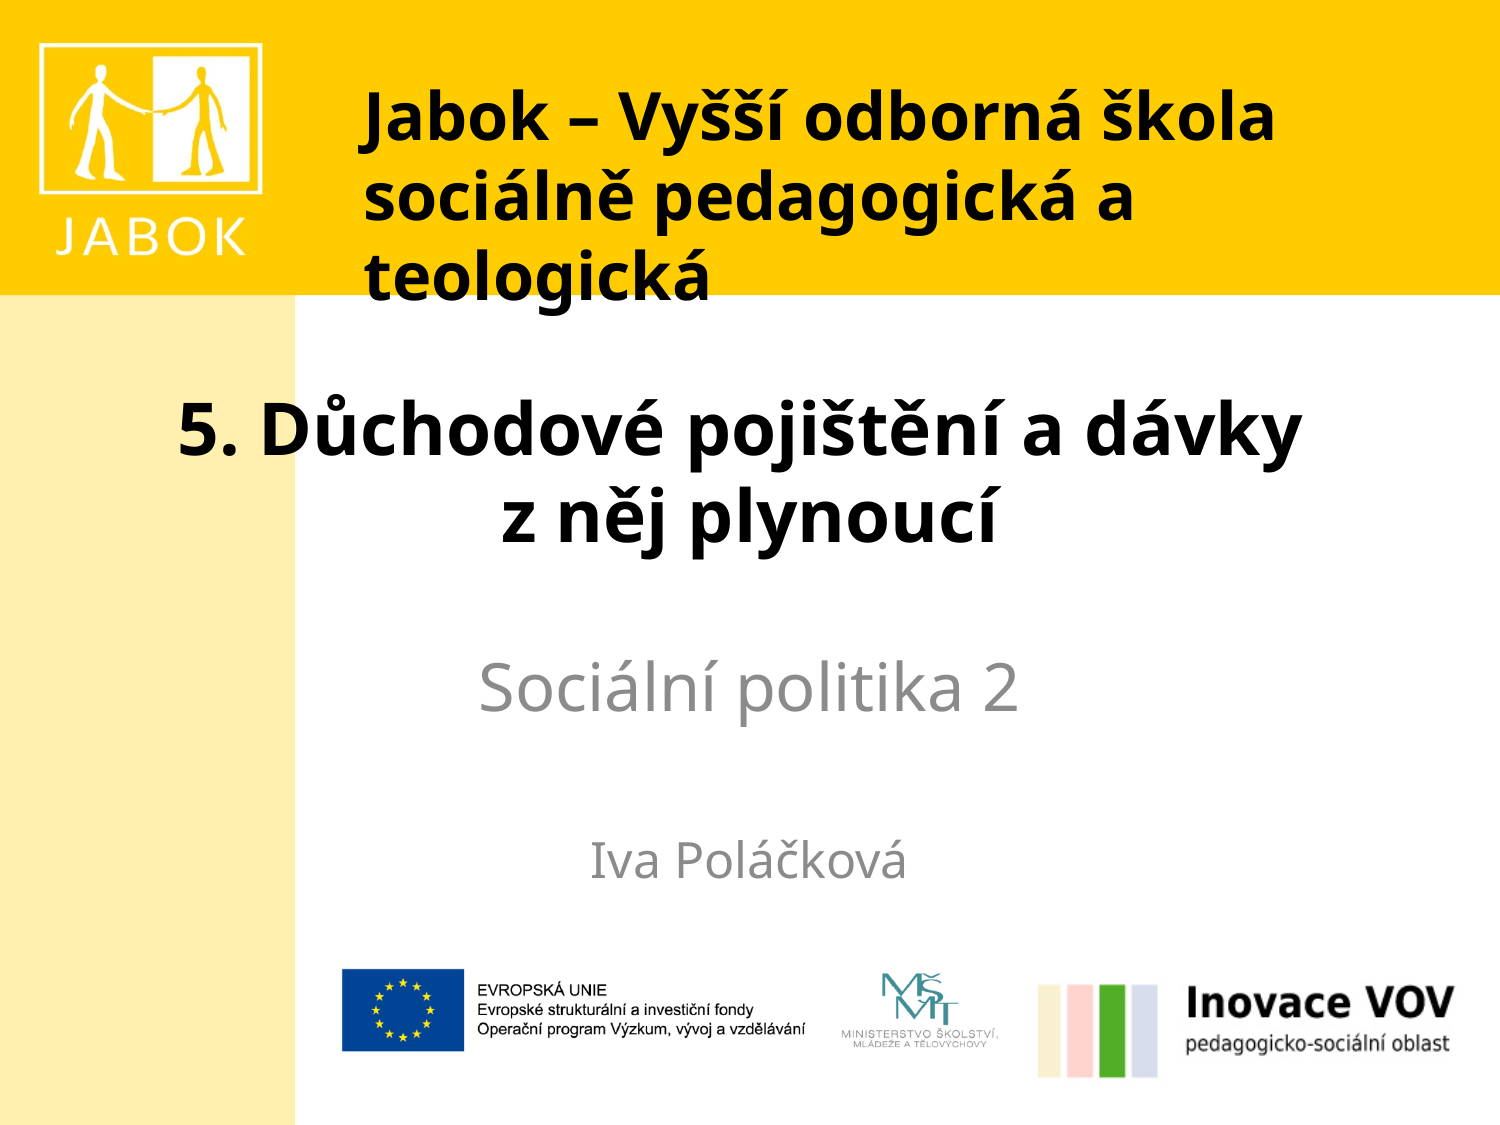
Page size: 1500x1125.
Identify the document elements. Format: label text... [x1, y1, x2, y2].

picture [17, 19, 284, 275]
title 5. Důchodové pojištění a dávky z něj plynoucí [112, 349, 1388, 591]
subtitle Sociální politika 2 Iva Poláčková [225, 637, 1275, 925]
picture [300, 928, 1482, 1104]
